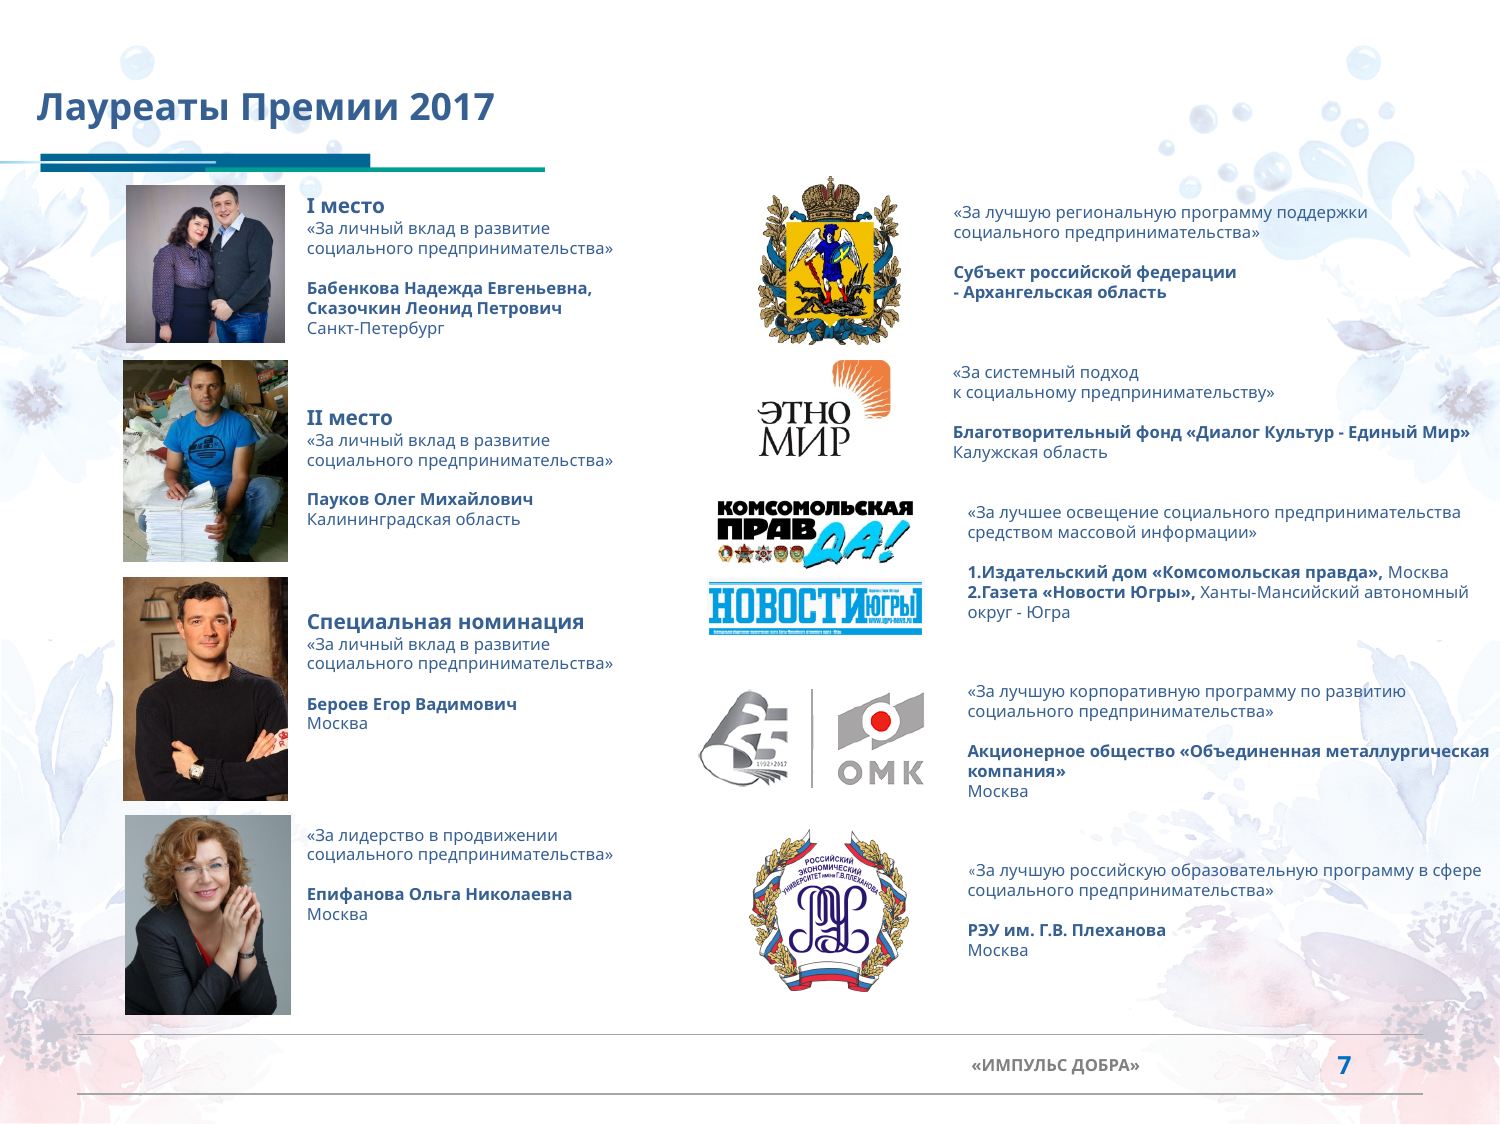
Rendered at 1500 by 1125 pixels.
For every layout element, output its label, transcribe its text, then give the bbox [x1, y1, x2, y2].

text_box Специальная номинация «За личный вклад в развитие социального предпринимательства» Бероев Егор Вадимович Москва [292, 601, 629, 741]
picture [749, 828, 910, 992]
text_box «За лидерство в продвижении социального предпринимательства» Епифанова Ольга Николаевна Москва [293, 816, 629, 932]
picture [123, 359, 288, 562]
picture [126, 185, 285, 344]
text_box «За лучшую региональную программу поддержки социального предпринимательства» Субъект российской федерации - Архангельская область [938, 194, 1388, 310]
text_box 7 [1282, 1034, 1367, 1095]
text_box «За лучшую российскую образовательную программу в сфере социального предпринимательства» РЭУ им. Г.В. Плеханова Москва [952, 852, 1500, 987]
text_box «За лучшую корпоративную программу по развитию социального предпринимательства» Акционерное общество «Объединенная металлургическая компания» Москва [952, 673, 1500, 828]
picture [758, 176, 901, 345]
picture [125, 815, 291, 1015]
title Лауреаты Премии 2017 [21, 11, 1340, 199]
picture [716, 359, 926, 473]
picture [678, 689, 946, 789]
text_box I место «За личный вклад в развитие социального предпринимательства» Бабенкова Надежда Евгеньевна, Сказочкин Леонид Петрович Санкт-Петербург [292, 185, 629, 345]
text_box «За лучшее освещение социального предпринимательства средством массовой информации» 1.Издательский дом «Комсомольская правда», Москва 2.Газета «Новости Югры», Ханты-Мансийский автономный округ - Югра [952, 494, 1500, 669]
picture [0, 153, 215, 172]
picture [206, 153, 545, 172]
text_box II место «За личный вклад в развитие социального предпринимательства» Пауков Олег Михайлович Калининградская область [292, 396, 629, 537]
text_box «За системный подход к социальному предпринимательству» Благотворительный фонд «Диалог Культур - Единый Мир» Калужская область [938, 354, 1487, 490]
footer «ИМПУЛЬС ДОБРА» [818, 1034, 1282, 1095]
picture [123, 577, 288, 801]
picture [706, 492, 926, 641]
